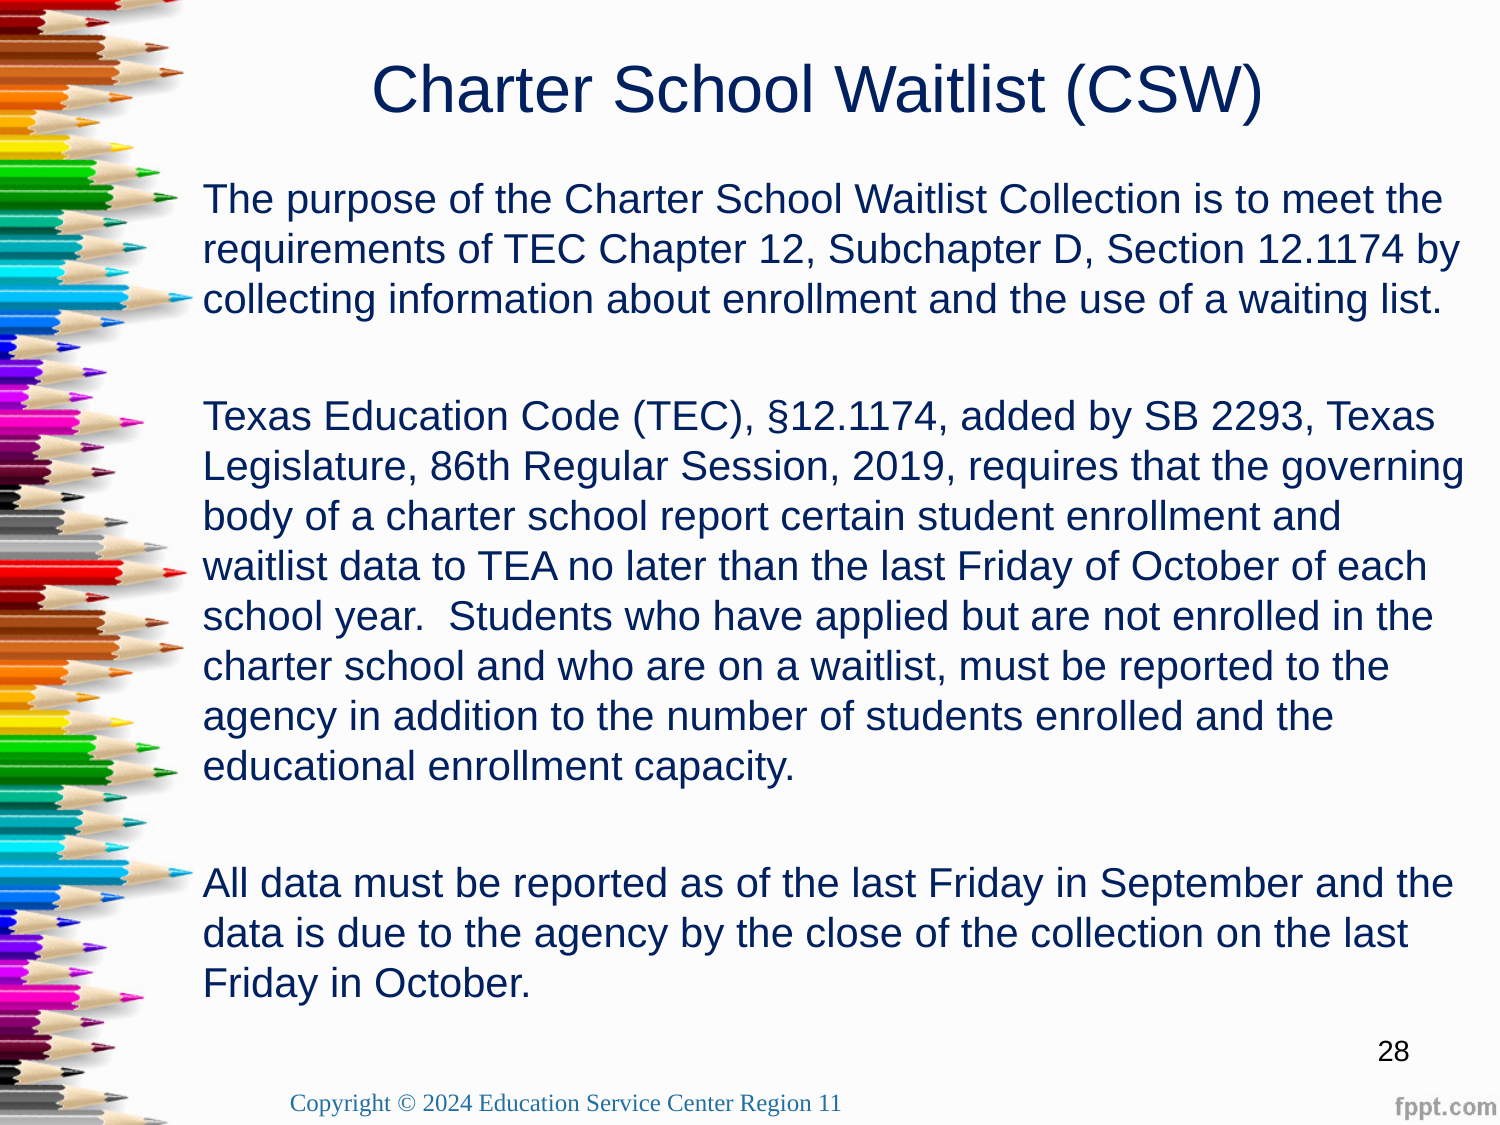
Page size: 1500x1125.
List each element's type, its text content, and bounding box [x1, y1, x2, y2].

slide_number 28 [1074, 1027, 1425, 1103]
list The purpose of the Charter School Waitlist Collection is to meet the requirements of TEC Chapter 12, Subchapter D, Section 12.1174 by collecting information about enrollment and the use of a waiting list. Texas Education Code (TEC), §12.1174, added by SB 2293, Texas Legislature, 86th Regular Session, 2019, requires that the governing body of a charter school report certain student enrollment and waitlist data to TEA no later than the last Friday of October of each school year. Students who have applied but are not enrolled in the charter school and who are on a waitlist, must be reported to the agency in addition to the number of students enrolled and the educational enrollment capacity. All data must be reported as of the last Friday in September and the data is due to the agency by the close of the collection on the last Friday in October. [187, 164, 1488, 1027]
picture [0, 0, 1500, 1125]
text_box Copyright © 2024 Education Service Center Region 11 [275, 1082, 1030, 1125]
title Charter School Waitlist (CSW) [174, 12, 1463, 160]
